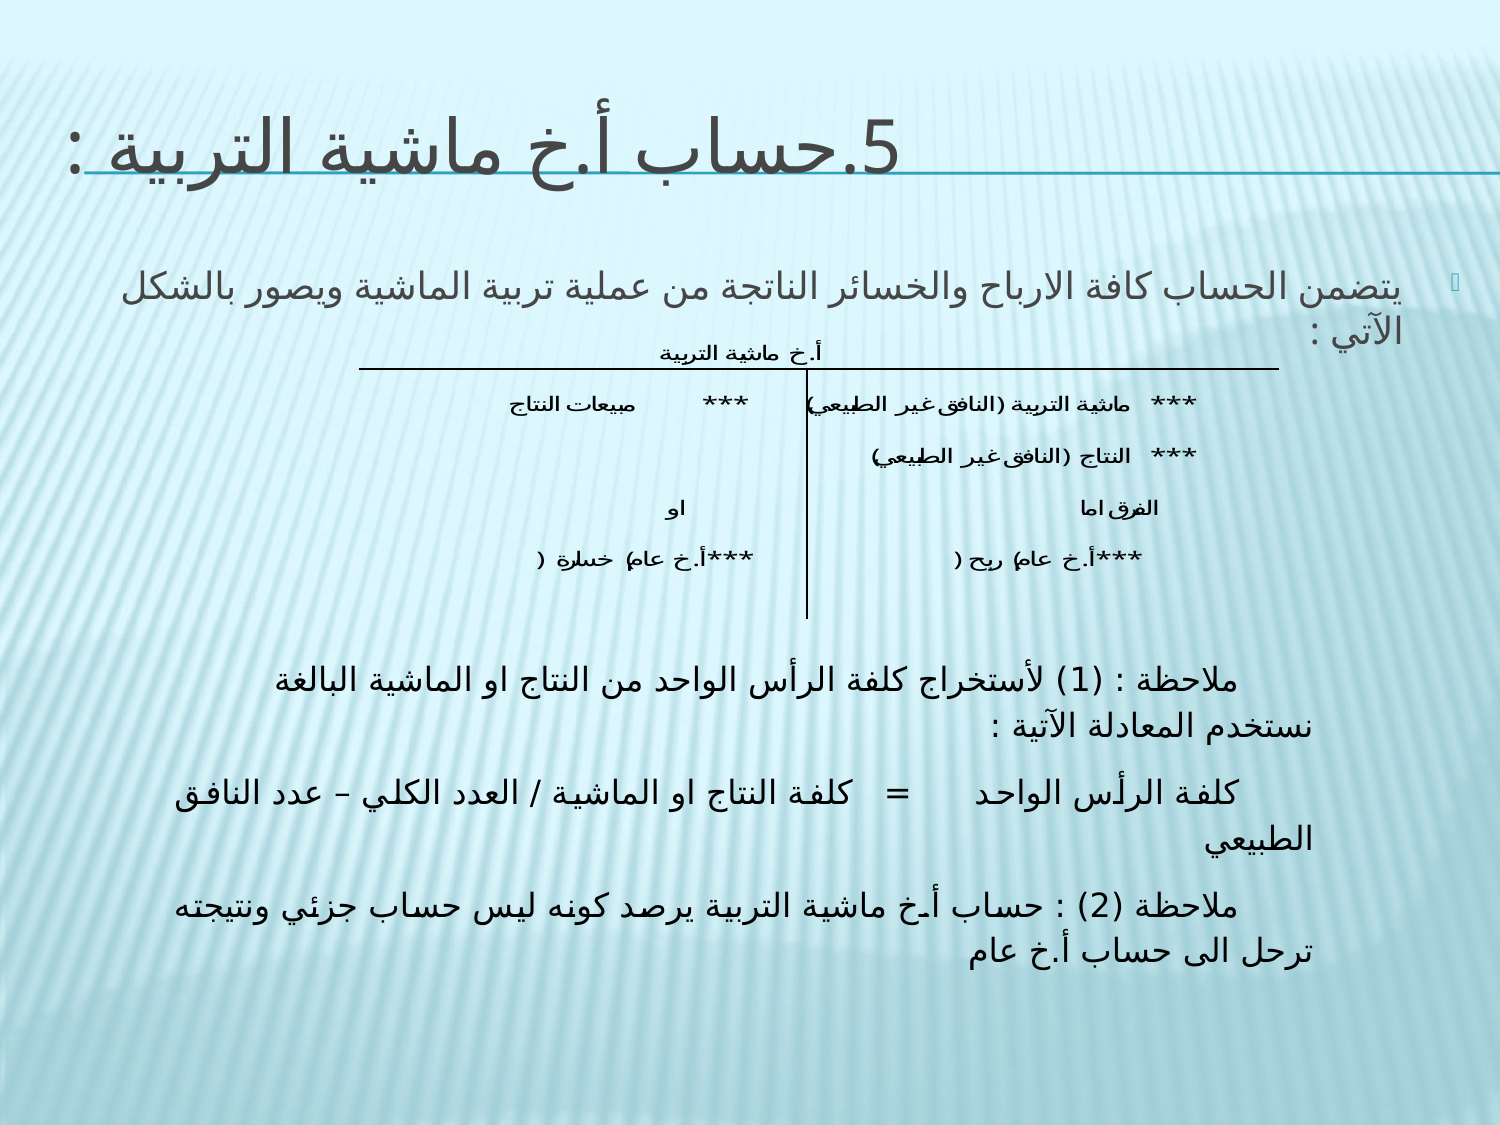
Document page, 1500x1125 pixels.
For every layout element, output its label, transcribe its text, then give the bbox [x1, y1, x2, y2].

text_box ملاحظة : (1) لأستخراج كلفة الرأس الواحد من النتاج او الماشية البالغة نستخدم المعادلة الآتية : كلفة الرأس الواحد = كلفة النتاج او الماشية / العدد الكلي – عدد النافق الطبيعي ملاحظة (2) : حساب أ.خ ماشية التربية يرصد كونه ليس حساب جزئي ونتيجته ترحل الى حساب أ.خ عام [159, 645, 1329, 977]
title 5.حساب أ.خ ماشية التربية : [50, 75, 1475, 213]
picture [219, 337, 1281, 622]
list يتضمن الحساب كافة الارباح والخسائر الناتجة من عملية تربية الماشية ويصور بالشكل الآتي : [50, 254, 1475, 998]
